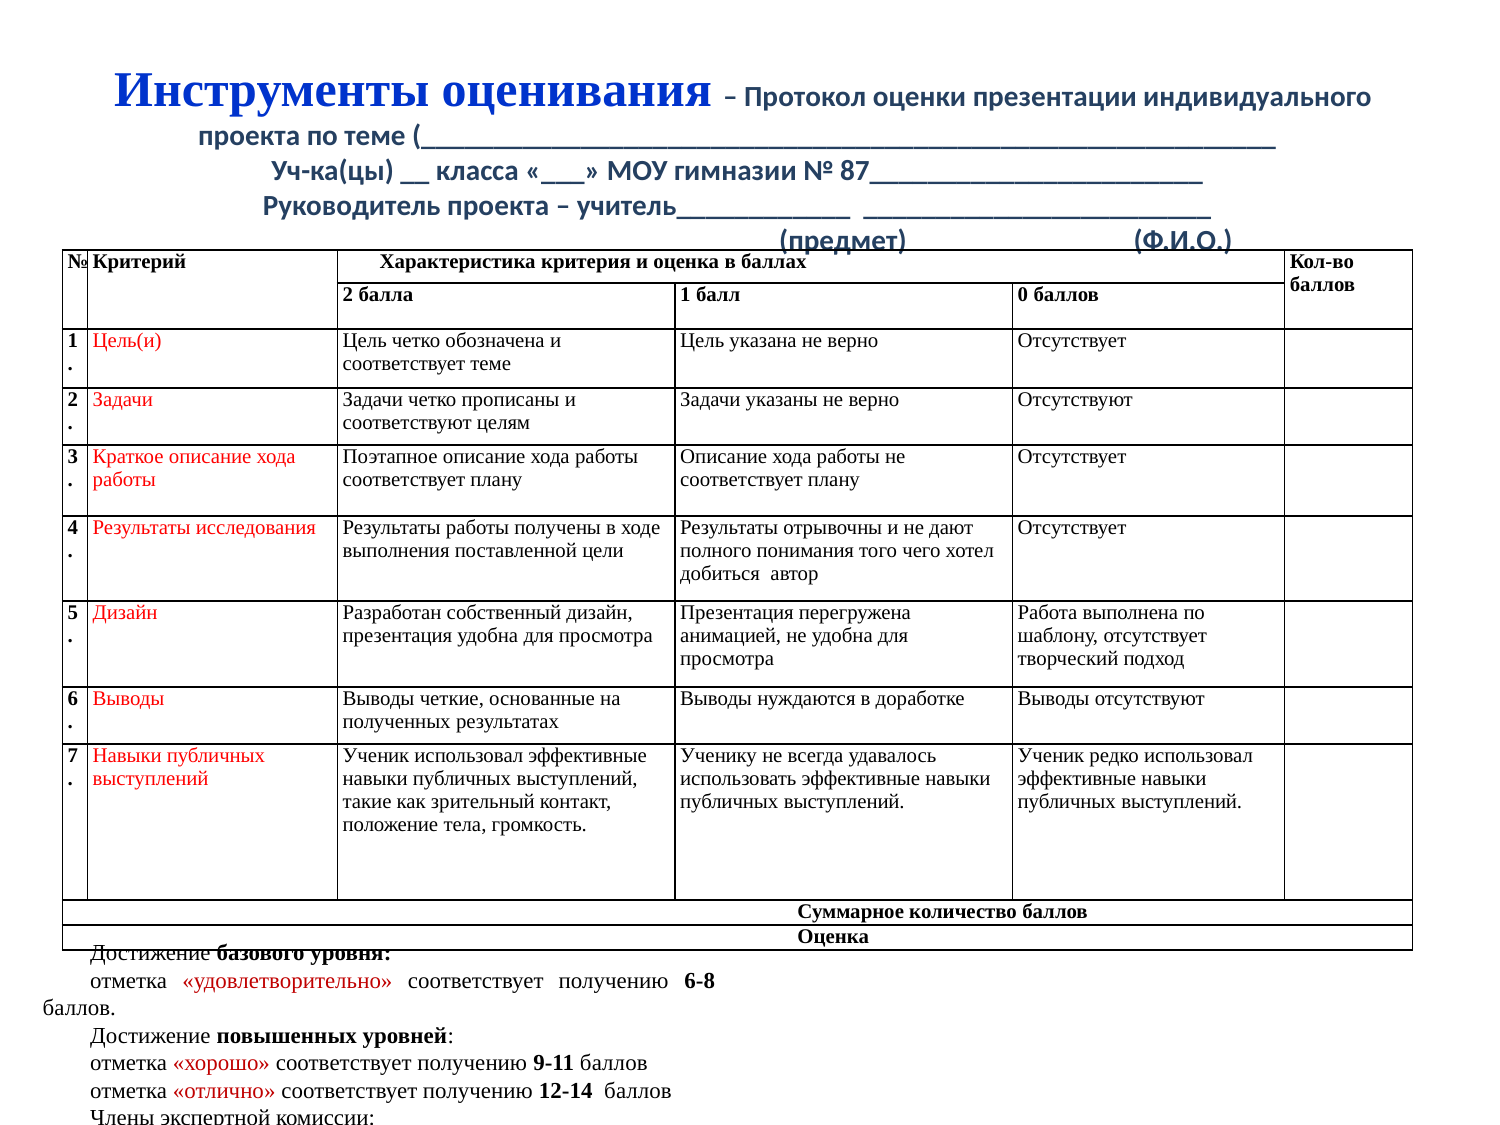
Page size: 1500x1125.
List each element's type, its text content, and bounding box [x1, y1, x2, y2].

table_cell Разработан собственный дизайн, презентация удобна для просмотра [338, 602, 674, 686]
table_cell [1285, 389, 1412, 444]
table_cell 2 балла [338, 284, 674, 328]
table_cell Отсутствует [1013, 517, 1284, 600]
table_header Характеристика критерия и оценка в баллах [338, 251, 1284, 282]
table_cell [1285, 602, 1412, 686]
table_cell 1 балл [676, 284, 1012, 328]
table_cell Результаты работы получены в ходе выполнения поставленной цели [338, 517, 674, 600]
table_cell 6. [63, 688, 87, 743]
table_cell Ученику не всегда удавалось использовать эффективные навыки публичных выступлений. [676, 745, 1012, 899]
table_cell Краткое описание хода работы [88, 446, 337, 515]
table_cell Цель(и) [88, 330, 337, 387]
table_cell Оценка [63, 926, 1412, 949]
table_cell Результаты отрывочны и не дают полного понимания того чего хотел добиться автор [676, 517, 1012, 600]
table_cell [1285, 446, 1412, 515]
table_cell Задачи указаны не верно [676, 389, 1012, 444]
table_cell Результаты исследования [88, 517, 337, 600]
table_cell Задачи [88, 389, 337, 444]
table_cell Суммарное количество баллов [63, 901, 1412, 924]
table_cell 4. [63, 517, 87, 600]
table_cell Цель указана не верно [676, 330, 1012, 387]
table_cell [1285, 745, 1412, 899]
title Инструменты оценивания – Протокол оценки презентации индивидуального проекта по теме (___________________________________________________________ Уч-ка(цы) __ класса «___» МОУ гимназии № 87_______________________ Руководитель проекта – учитель____________ ________________________ (предмет) (Ф.И.О.) [62, 62, 1413, 249]
table_cell Ученик редко использовал эффективные навыки публичных выступлений. [1013, 745, 1284, 899]
table_cell Отсутствуют [1013, 389, 1284, 444]
table_cell 1. [63, 330, 87, 387]
table_cell [1285, 688, 1412, 743]
text_box Достижение базового уровня: отметка «удовлетворительно» соответствует получению 6-8 баллов. Достижение повышенных уровней: отметка «хорошо» соответствует получению 9-11 баллов отметка «отлично» соответствует получению 12-14 баллов Члены экспертной комиссии: [27, 944, 730, 1124]
table_cell Описание хода работы не соответствует плану [676, 446, 1012, 515]
table_cell 0 баллов [1013, 284, 1284, 328]
table_cell Отсутствует [1013, 330, 1284, 387]
table_cell Дизайн [88, 602, 337, 686]
table_cell Презентация перегружена анимацией, не удобна для просмотра [676, 602, 1012, 686]
table_cell Выводы четкие, основанные на полученных результатах [338, 688, 674, 743]
table_cell Задачи четко прописаны и соответствуют целям [338, 389, 674, 444]
table_cell Цель четко обозначена и соответствует теме [338, 330, 674, 387]
table_cell 7. [63, 745, 87, 899]
table_cell Поэтапное описание хода работы соответствует плану [338, 446, 674, 515]
table_cell 5. [63, 602, 87, 686]
table_header Кол-во баллов [1285, 251, 1412, 328]
table_cell Навыки публичных выступлений [88, 745, 337, 899]
table_cell Выводы нуждаются в доработке [676, 688, 1012, 743]
table_cell Отсутствует [1013, 446, 1284, 515]
table_cell [1285, 330, 1412, 387]
table_cell Выводы отсутствуют [1013, 688, 1284, 743]
table_cell 3. [63, 446, 87, 515]
table_header Критерий [88, 251, 337, 328]
table_cell 2. [63, 389, 87, 444]
table_cell Выводы [88, 688, 337, 743]
table_cell Работа выполнена по шаблону, отсутствует творческий подход [1013, 602, 1284, 686]
table_header № [63, 251, 87, 328]
table_cell Ученик использовал эффективные навыки публичных выступлений, такие как зрительный контакт, положение тела, громкость. [338, 745, 674, 899]
table_cell [1285, 517, 1412, 600]
